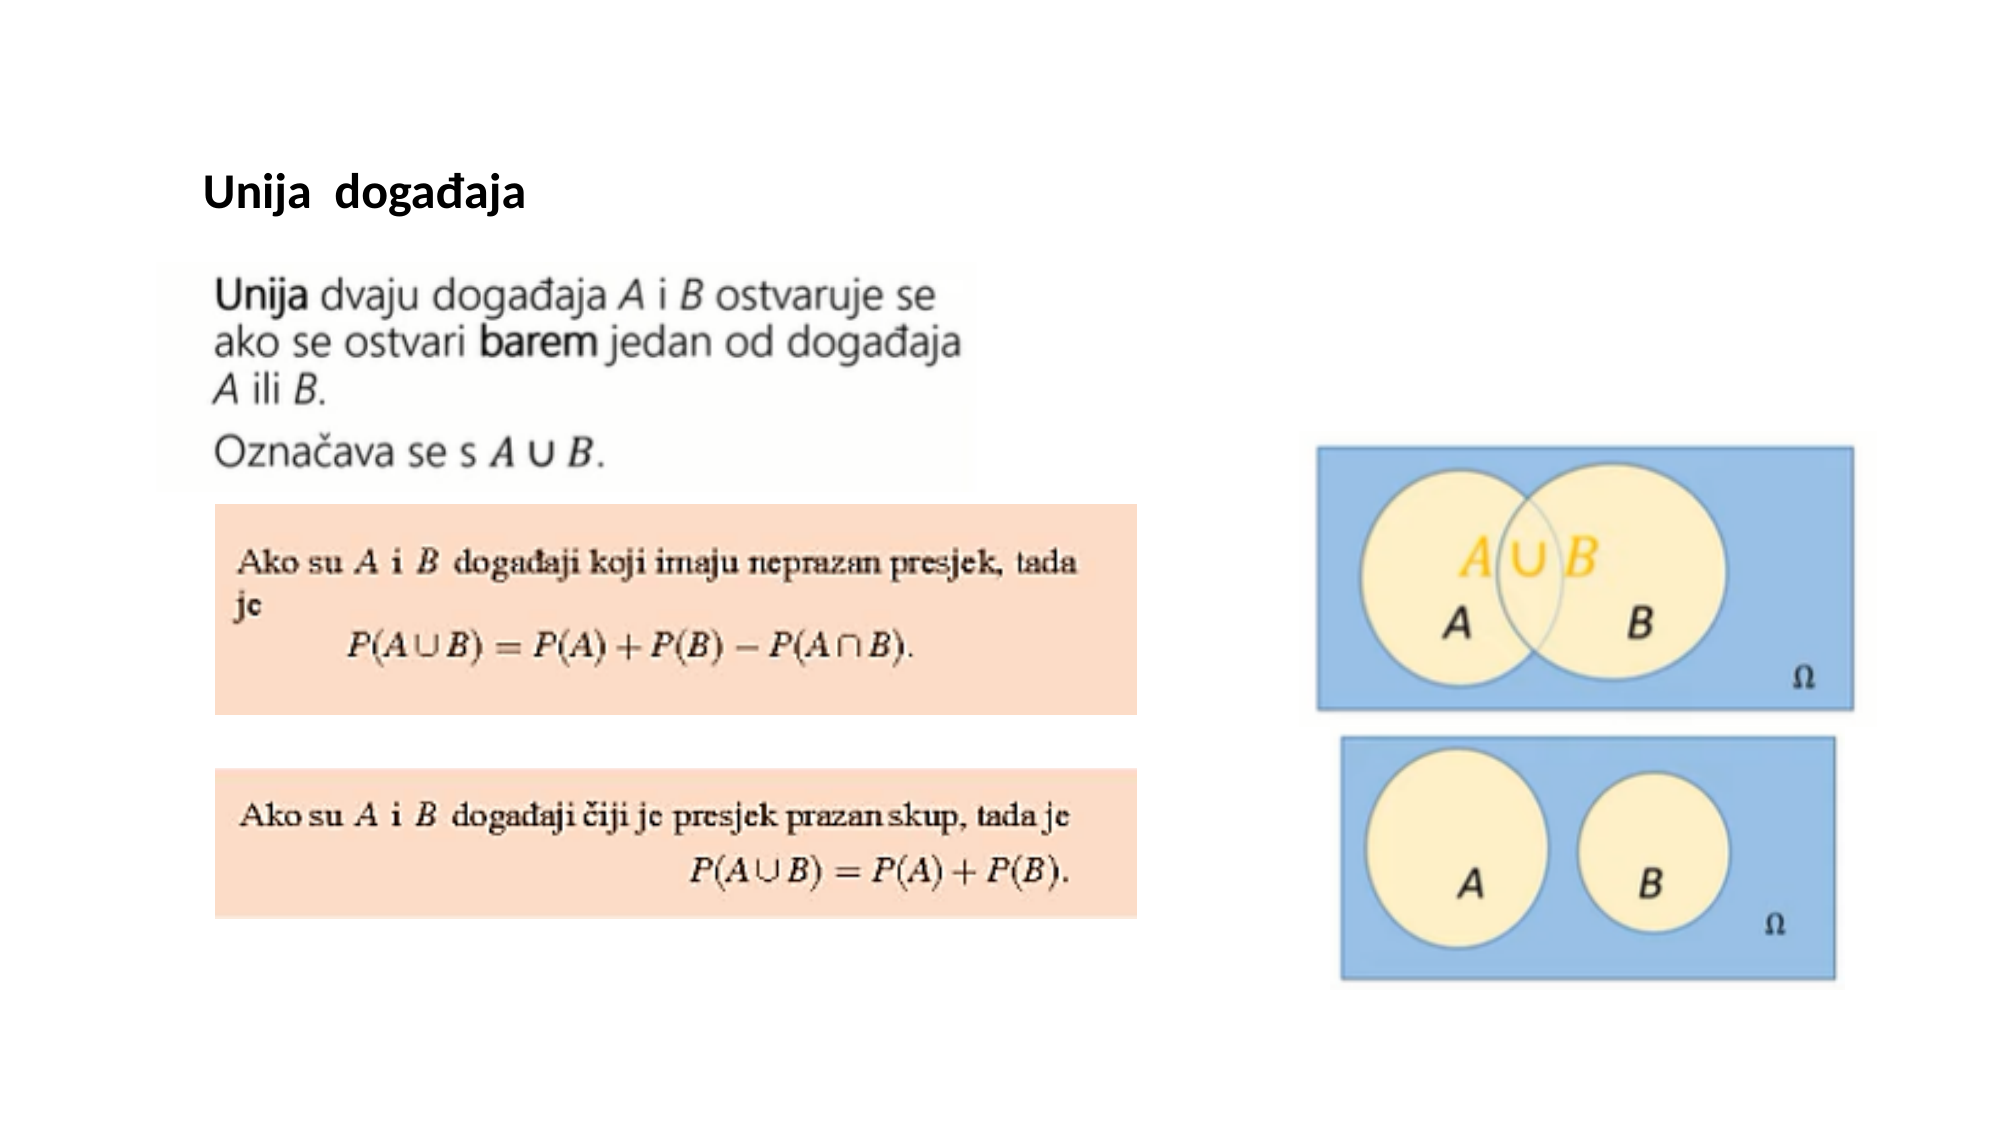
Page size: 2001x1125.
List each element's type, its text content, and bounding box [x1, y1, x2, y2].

picture [215, 504, 1137, 715]
picture [215, 768, 1137, 919]
picture [156, 262, 977, 492]
text_box Unija događaja [188, 151, 956, 227]
picture [1299, 431, 1877, 990]
